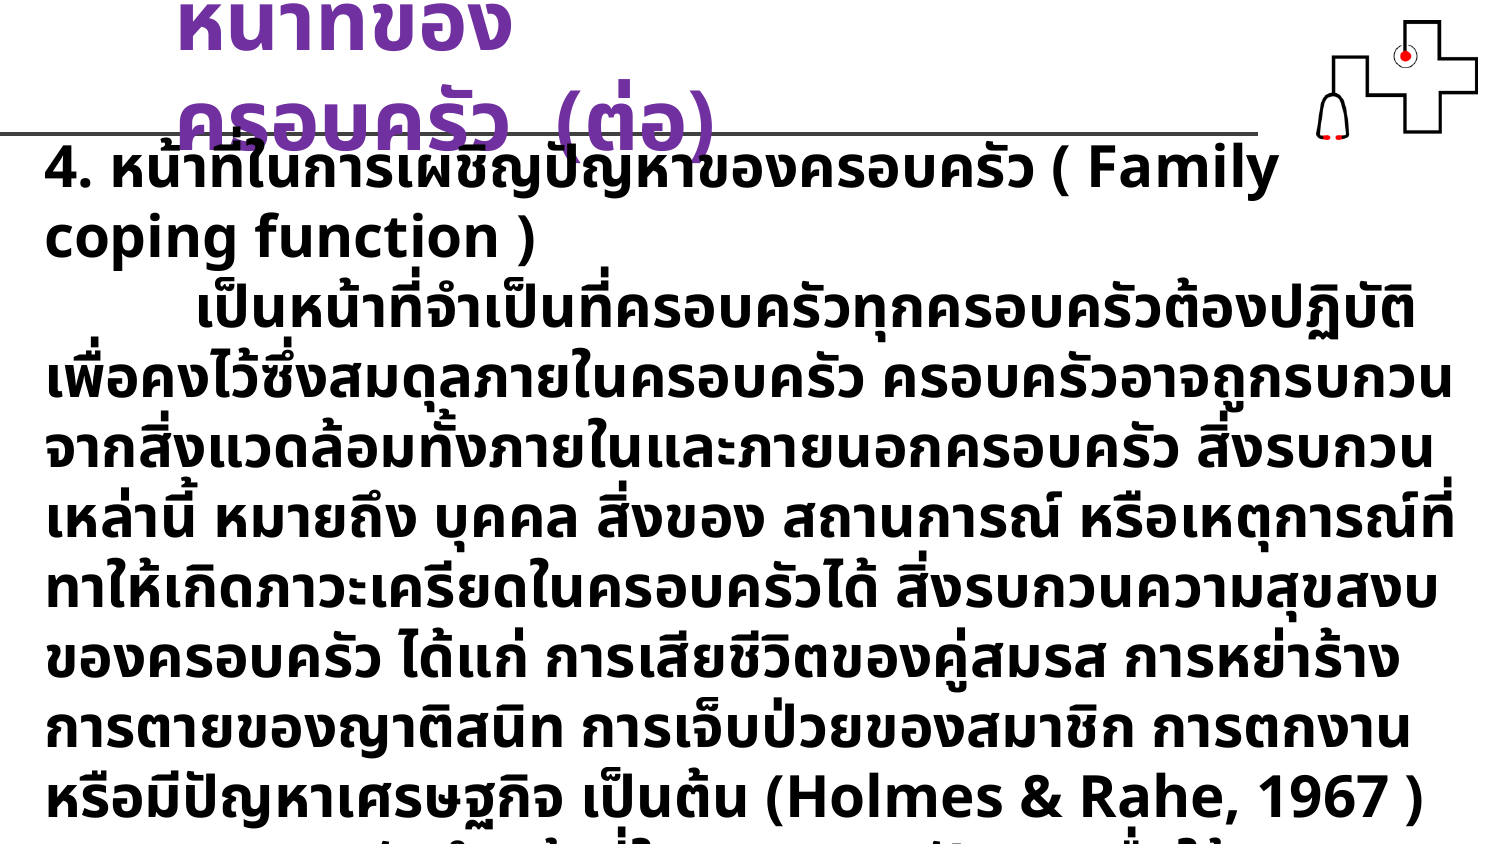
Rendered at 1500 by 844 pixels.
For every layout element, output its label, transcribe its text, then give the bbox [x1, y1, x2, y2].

picture [1316, 20, 1478, 122]
list หน้าที่ของครอบครัว (ต่อ) [159, 20, 845, 115]
text_box 4. หน้าที่ในการเผชิญปัญหาของครอบครัว ( Family coping function ) เป็นหน้าที่จำเป็นที่ครอบครัวทุกครอบครัวต้องปฏิบัติเพื่อคงไว้ซึ่งสมดุลภายในครอบครัว ครอบครัวอาจถูกรบกวนจากสิ่งแวดล้อมทั้งภายในและภายนอกครอบครัว สิ่งรบกวนเหล่านี้ หมายถึง บุคคล สิ่งของ สถานการณ์ หรือเหตุการณ์ที่ทาให้เกิดภาวะเครียดในครอบครัวได้ สิ่งรบกวนความสุขสงบของครอบครัว ได้แก่ การเสียชีวิตของคู่สมรส การหย่าร้าง การตายของญาติสนิท การเจ็บป่วยของสมาชิก การตกงานหรือมีปัญหาเศรษฐกิจ เป็นต้น (Holmes & Rahe, 1967 ) ครอบครัวทำหน้าที่ในการเผชิญปัญหาเพื่อให้ครอบครัวสามารถปรับตัวและดำเนินชีวิตต่อไปได้อย่างต่อเนื่องตามพัฒนาการของครอบครัว สามารถแบ่งวิธีการเผชิญปัญหาของครอบครัวเป็น 2 ประเภทคือ ( Friedman , 1986 ) [29, 122, 1483, 844]
